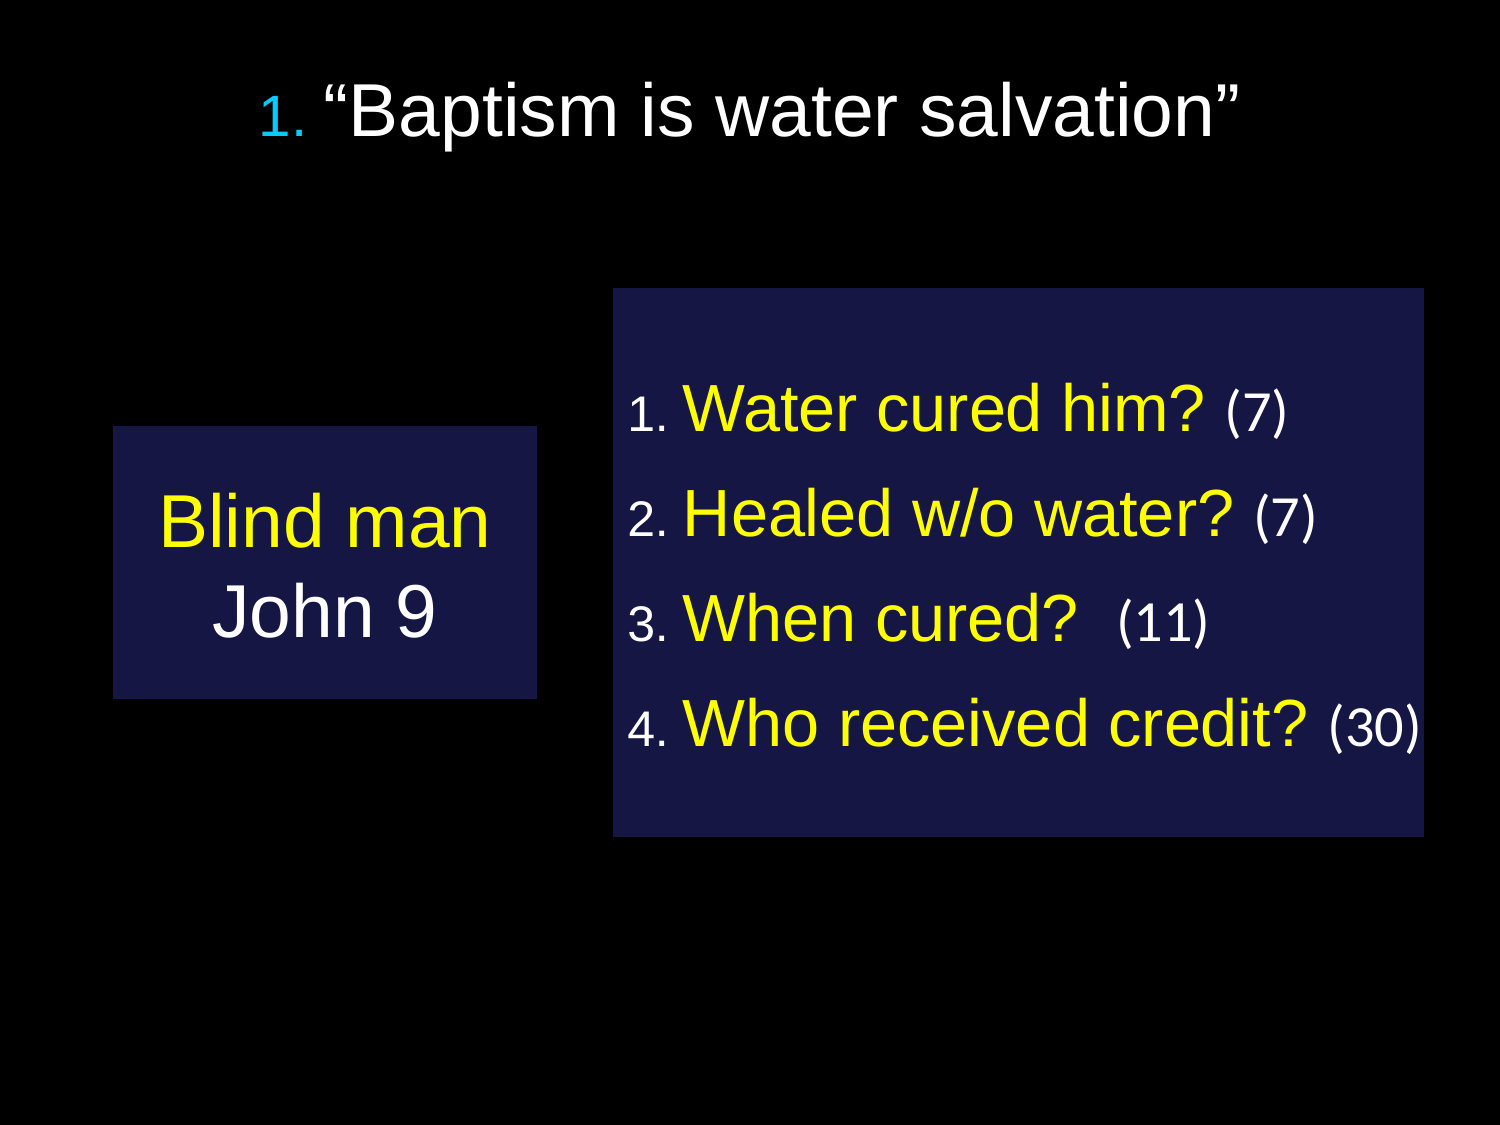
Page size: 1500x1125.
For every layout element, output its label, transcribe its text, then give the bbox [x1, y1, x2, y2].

title 1. “Baptism is water salvation” [75, 12, 1425, 200]
text_box Blind man John 9 [112, 425, 538, 700]
text_box 1. Water cured him? (7) 2. Healed w/o water? (7) 3. When cured? (11) 4. Who received credit? (30) [612, 287, 1425, 838]
